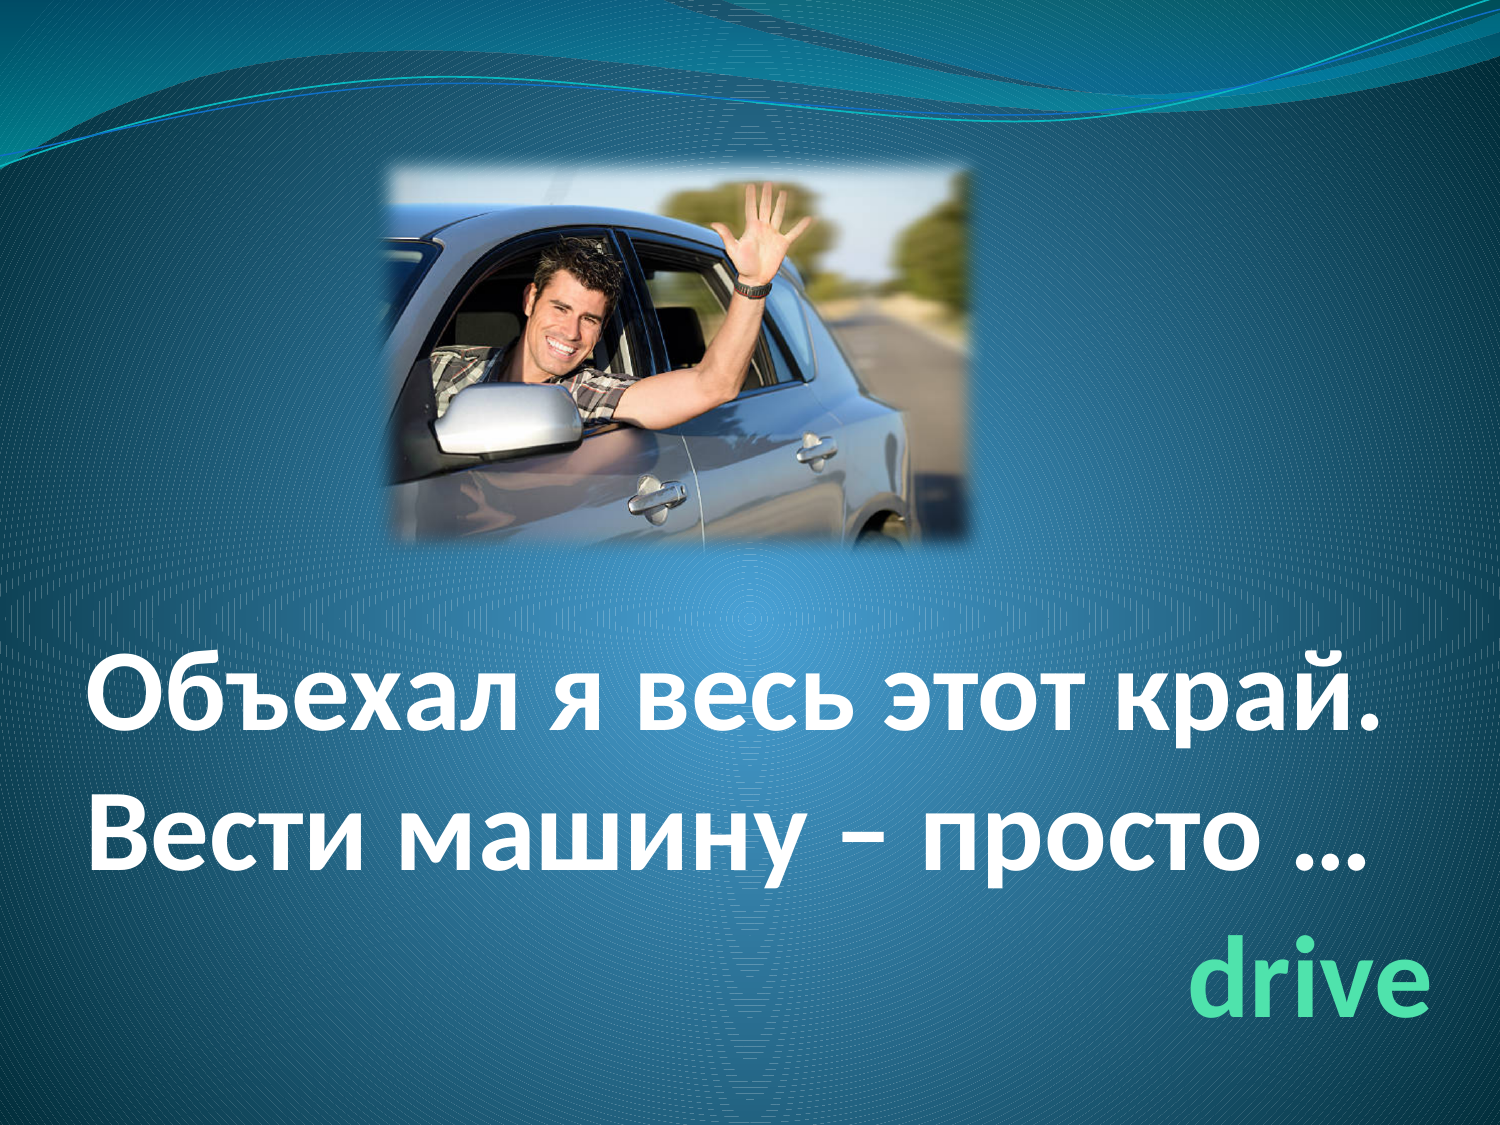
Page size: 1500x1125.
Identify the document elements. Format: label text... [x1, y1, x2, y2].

text_box drive [1187, 893, 1445, 1041]
title Объехал я весь этот край. Вести машину – просто … [85, 588, 1445, 894]
picture [371, 148, 987, 560]
